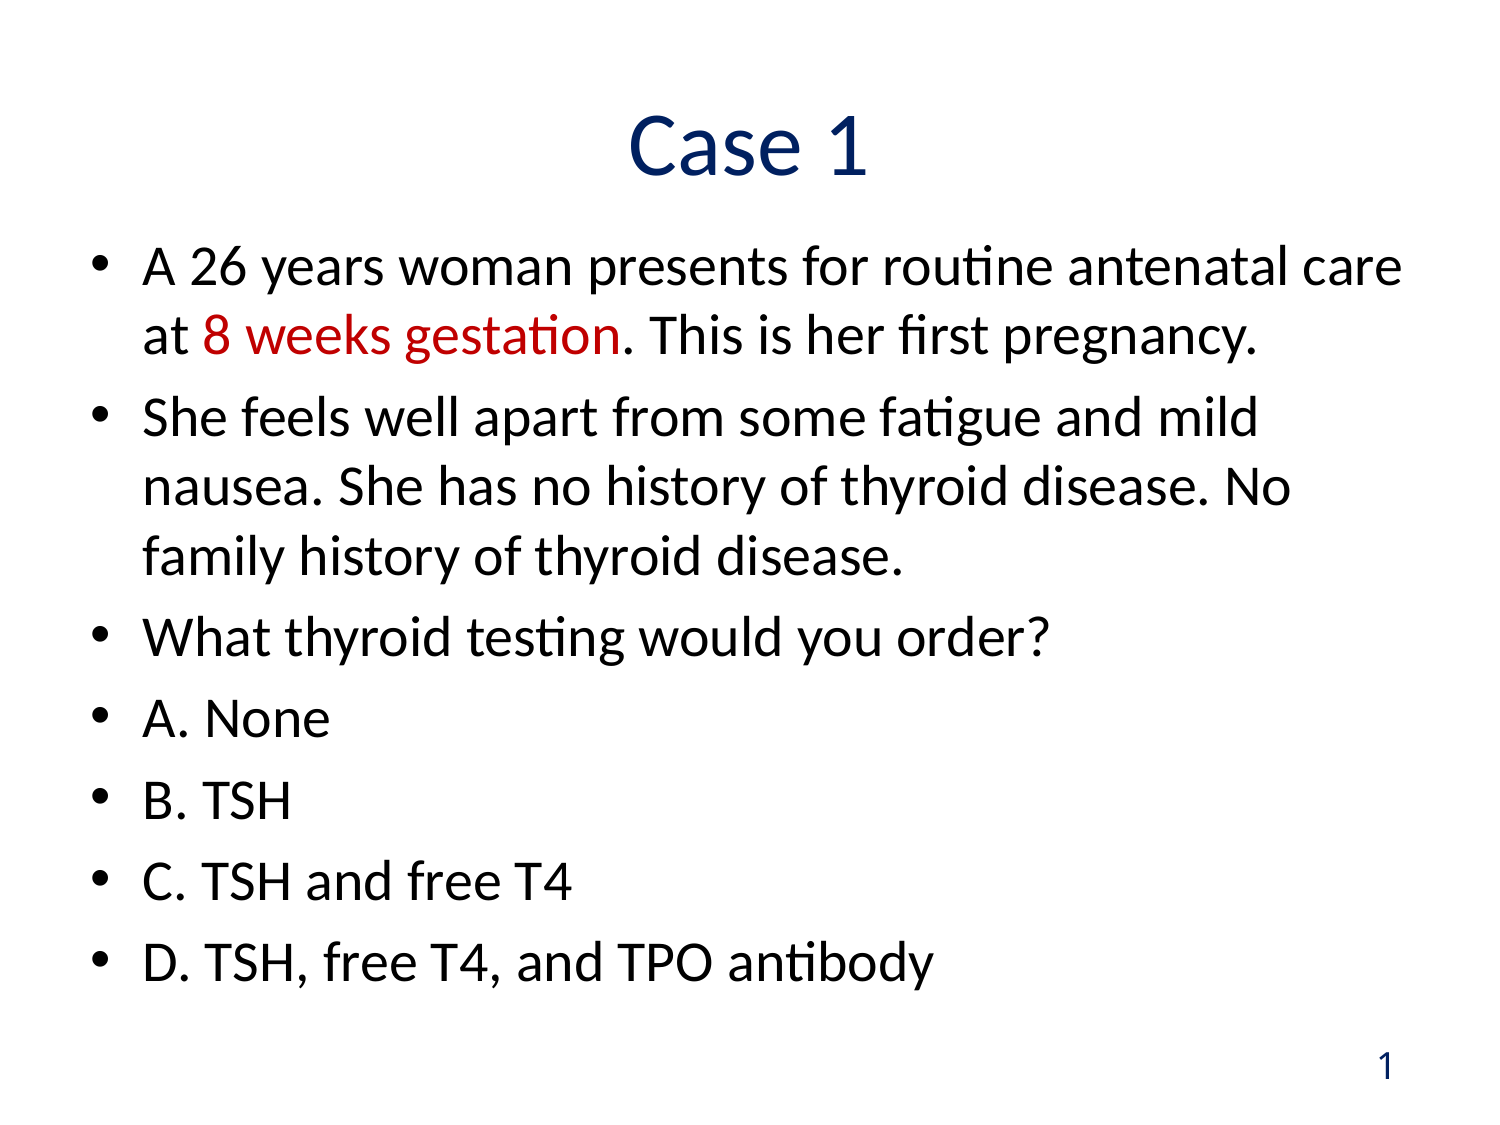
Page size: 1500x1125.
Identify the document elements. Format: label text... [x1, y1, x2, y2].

title Case 1 [75, 45, 1425, 219]
list A 26 years woman presents for routine antenatal care at 8 weeks gestation. This is her first pregnancy. She feels well apart from some fatigue and mild nausea. She has no history of thyroid disease. No family history of thyroid disease. What thyroid testing would you order? A. None B. TSH C. TSH and free T4 D. TSH, free T4, and TPO antibody [75, 219, 1425, 1005]
text_box 1 [1362, 1045, 1413, 1084]
